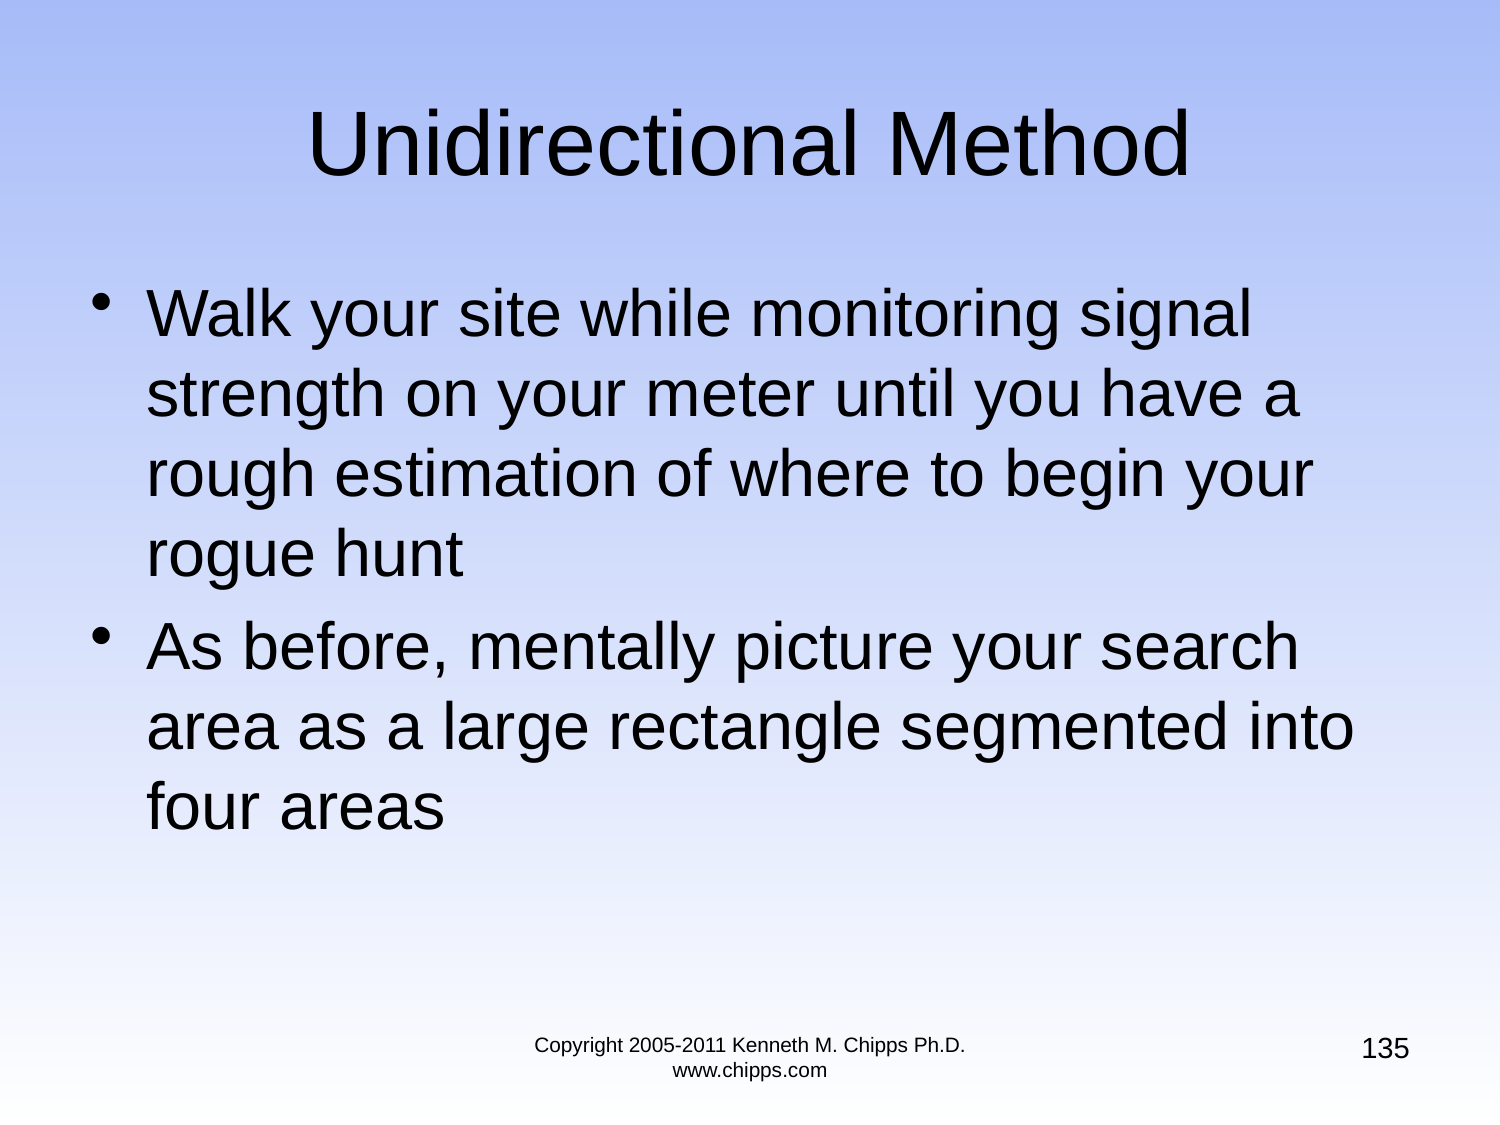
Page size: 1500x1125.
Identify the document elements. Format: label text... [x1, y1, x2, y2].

slide_number 135 [1074, 1021, 1426, 1101]
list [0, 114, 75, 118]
list Walk your site while monitoring signal strength on your meter until you have a rough estimation of where to begin your rogue hunt As before, mentally picture your search area as a large rectangle segmented into four areas [75, 262, 1425, 1005]
title Unidirectional Method [75, 45, 1425, 233]
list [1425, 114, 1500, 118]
footer Copyright 2005-2011 Kenneth M. Chipps Ph.D. www.chipps.com [449, 1024, 1051, 1103]
